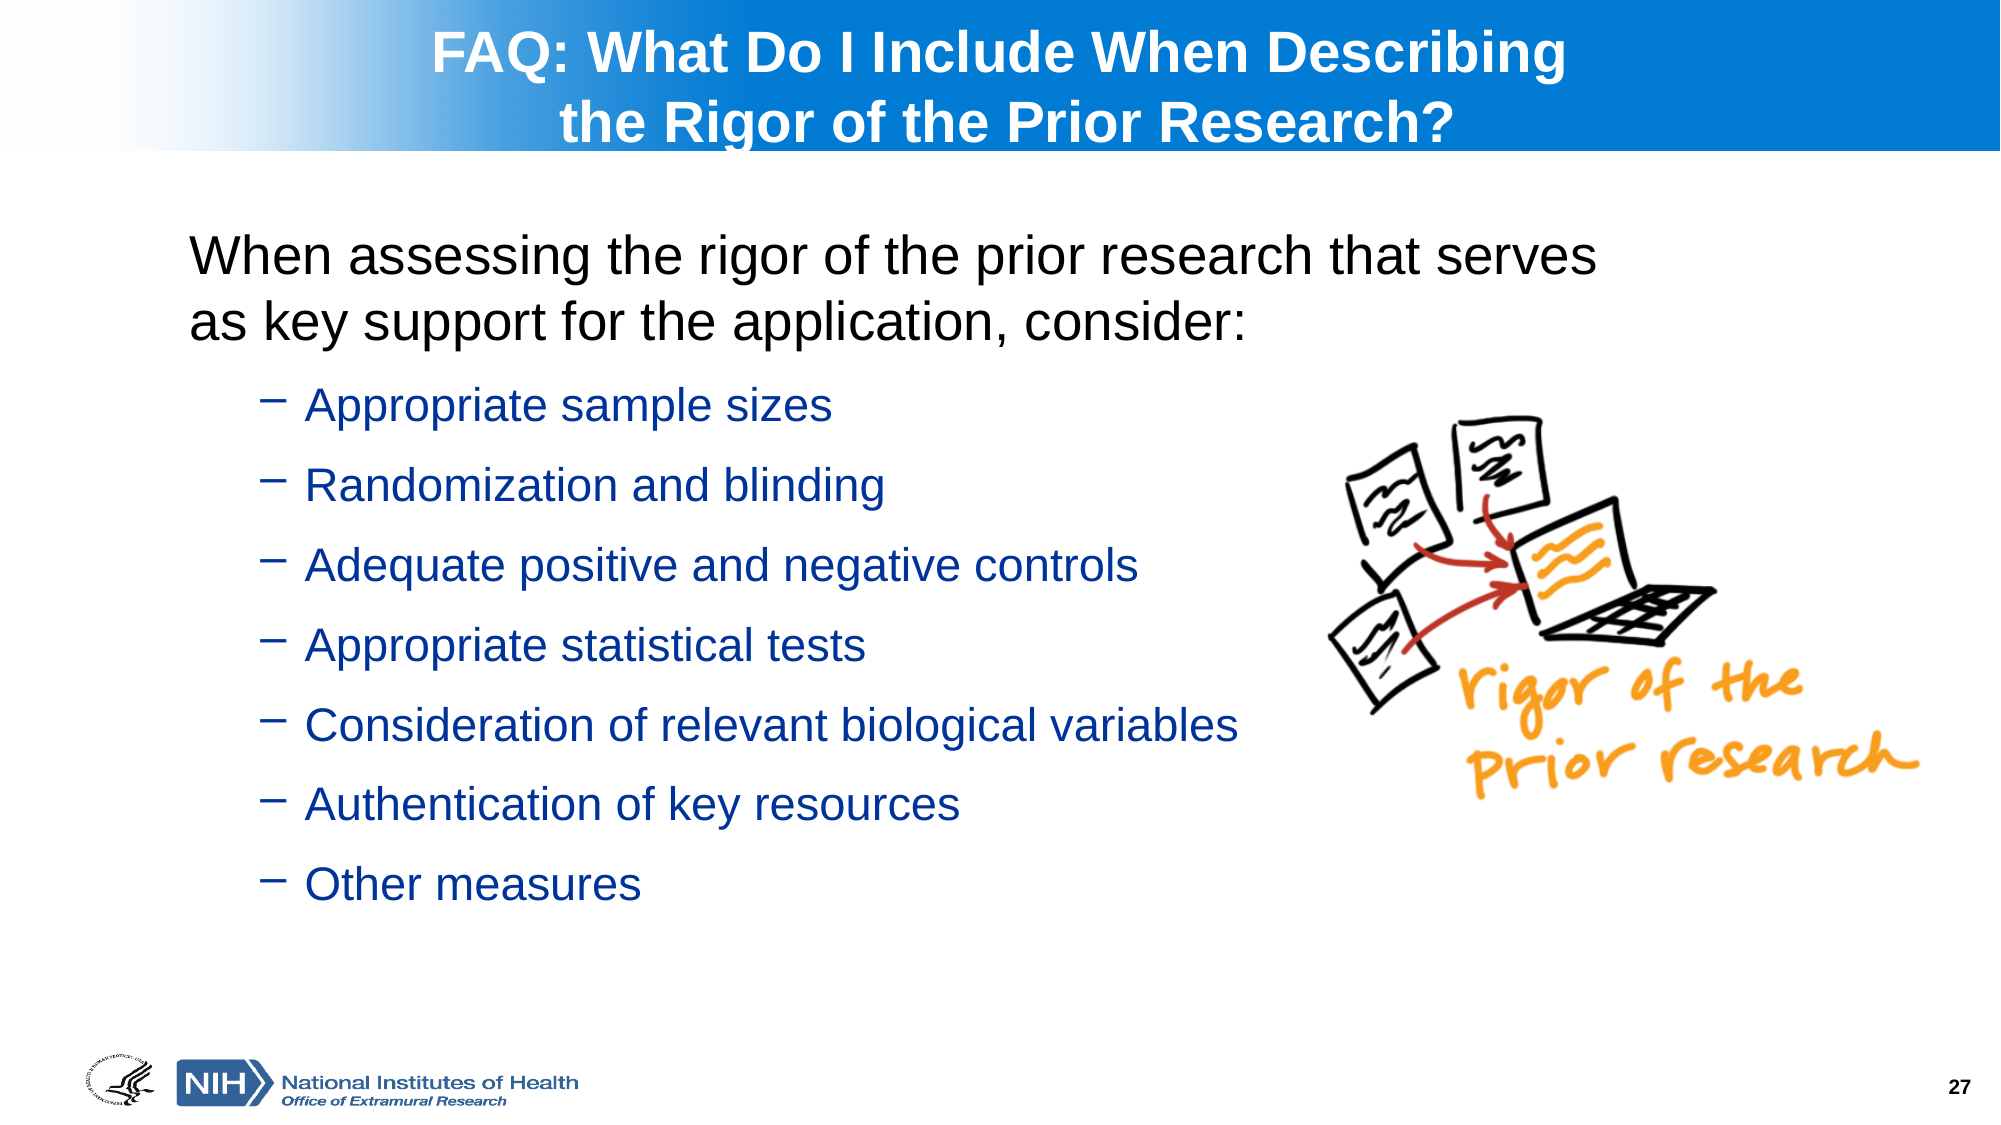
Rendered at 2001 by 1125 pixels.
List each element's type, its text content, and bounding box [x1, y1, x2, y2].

list When assessing the rigor of the prior research that serves as key support for the application, consider: Appropriate sample sizes Randomization and blinding Adequate positive and negative controls Appropriate statistical tests Consideration of relevant biological variables Authentication of key resources Other measures [174, 212, 1136, 922]
picture [0, 0, 2000, 151]
slide_number 27 [1916, 1066, 1987, 1119]
title FAQ: What Do I Include When Describing the Rigor of the Prior Research? [275, 37, 1742, 130]
picture [166, 1049, 585, 1113]
picture [86, 1054, 155, 1106]
picture [1139, 210, 1932, 1004]
